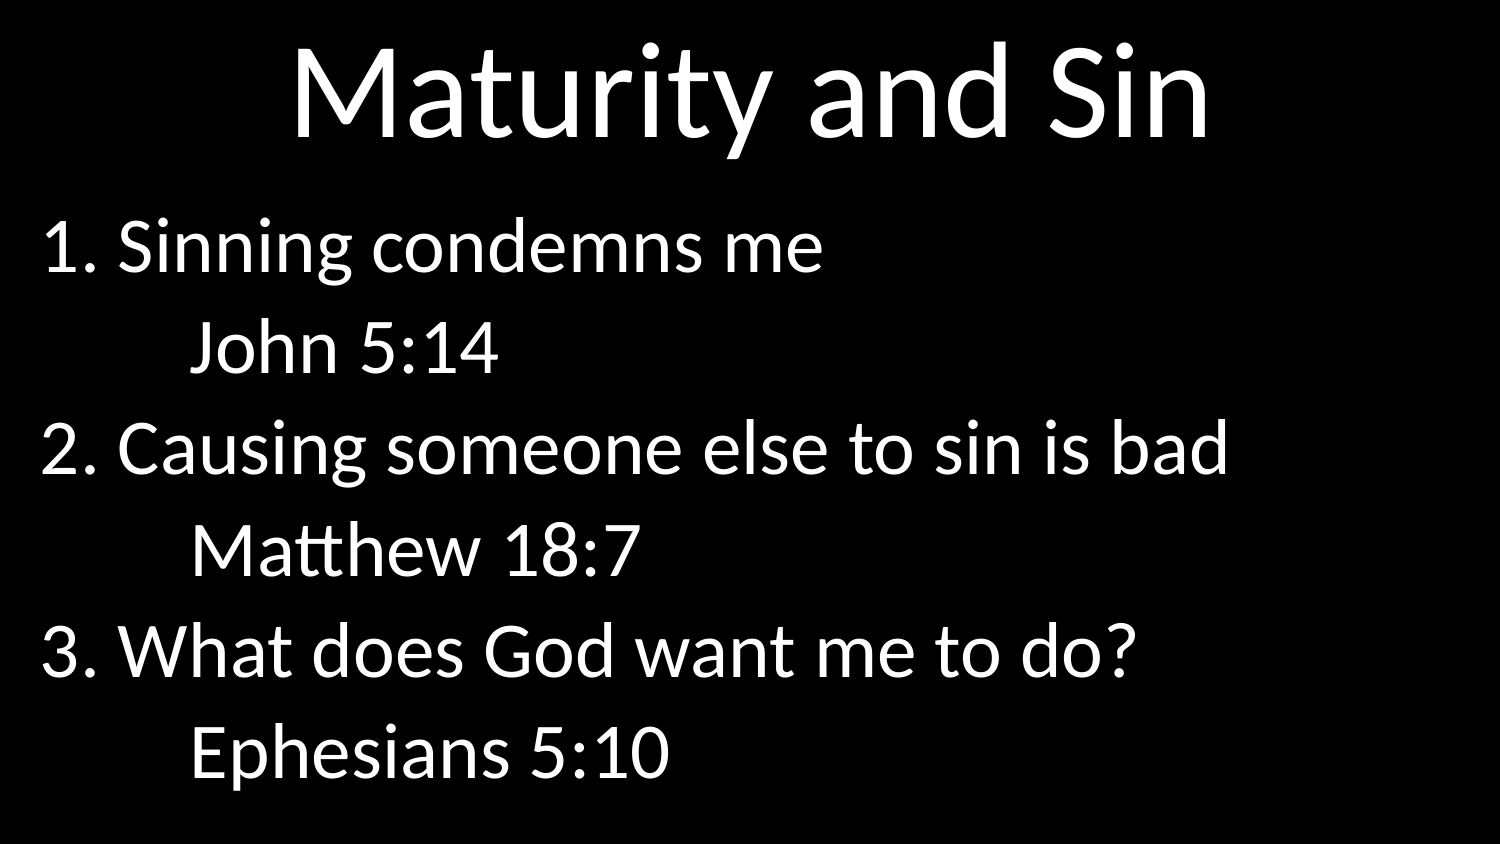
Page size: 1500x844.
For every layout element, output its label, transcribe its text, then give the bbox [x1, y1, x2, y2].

list 1. Sinning condemns me John 5:14 2. Causing someone else to sin is bad Matthew 18:7 3. What does God want me to do? Ephesians 5:10 [24, 196, 1463, 844]
title Maturity and Sin [1, 3, 1500, 183]
